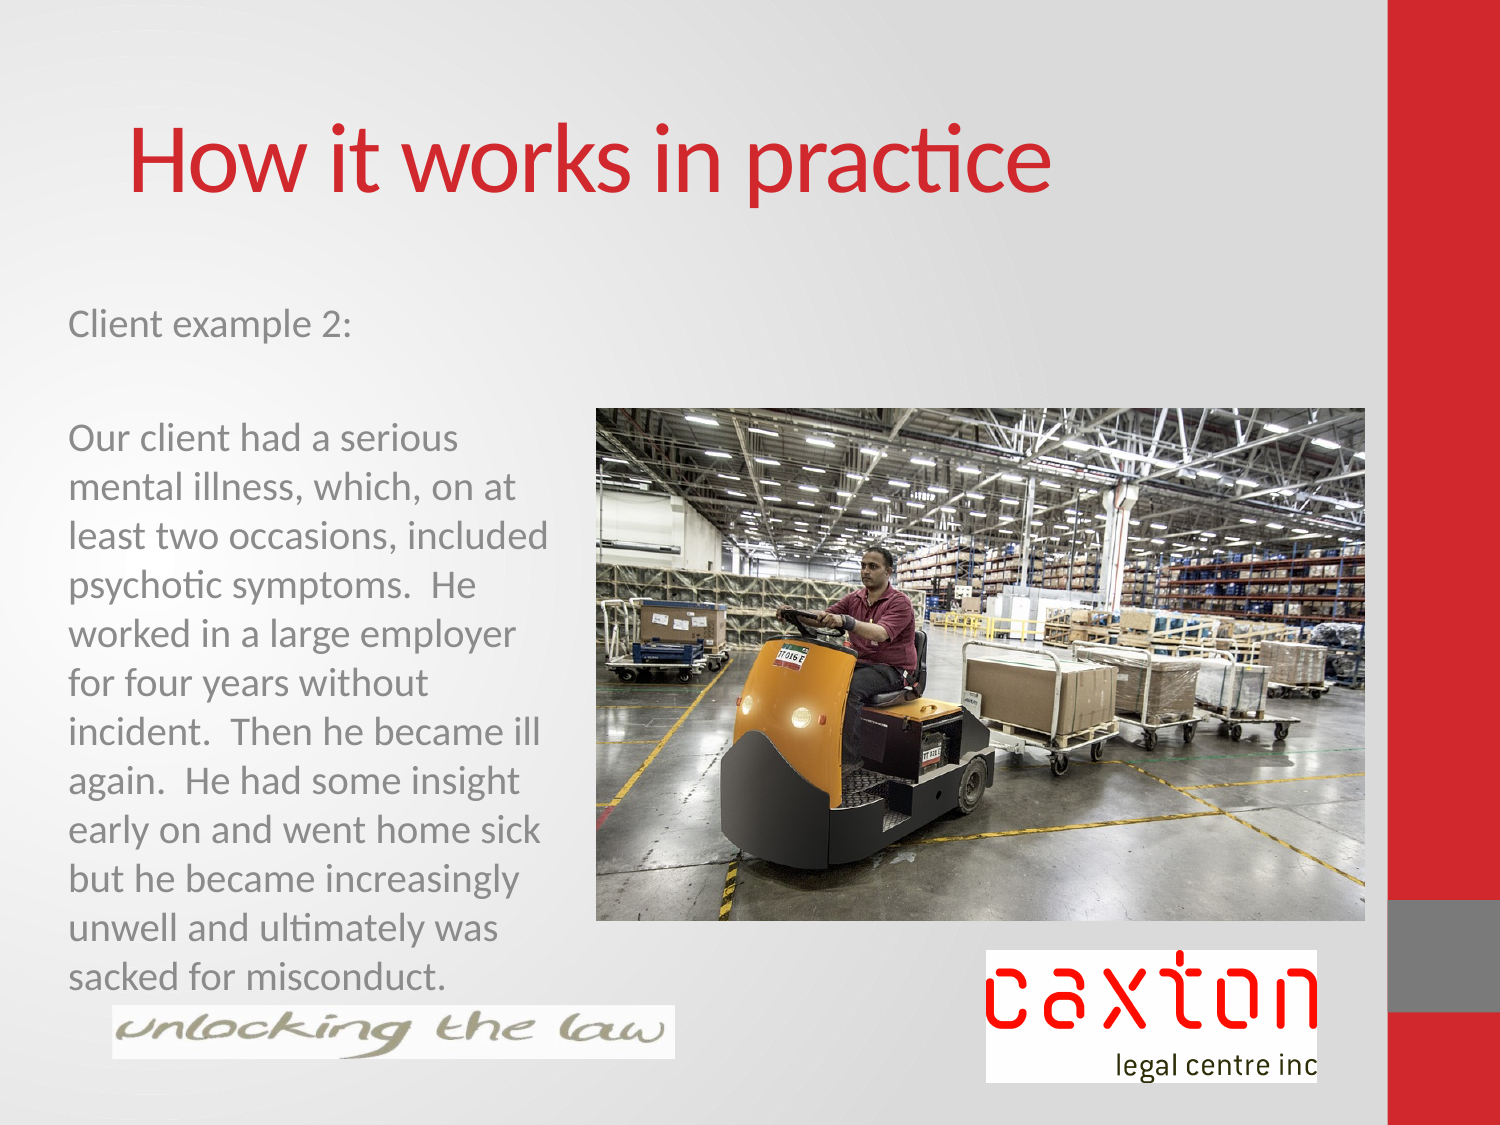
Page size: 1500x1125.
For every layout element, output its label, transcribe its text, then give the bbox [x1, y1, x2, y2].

picture [595, 408, 1365, 922]
title How it works in practice [112, 0, 1388, 220]
picture [986, 950, 1317, 1083]
subtitle Client example 2: Our client had a serious mental illness, which, on at least two occasions, included psychotic symptoms. He worked in a large employer for four years without incident. Then he became ill again. He had some insight early on and went home sick but he became increasingly unwell and ultimately was sacked for misconduct. [53, 231, 585, 1012]
picture [113, 1006, 674, 1058]
